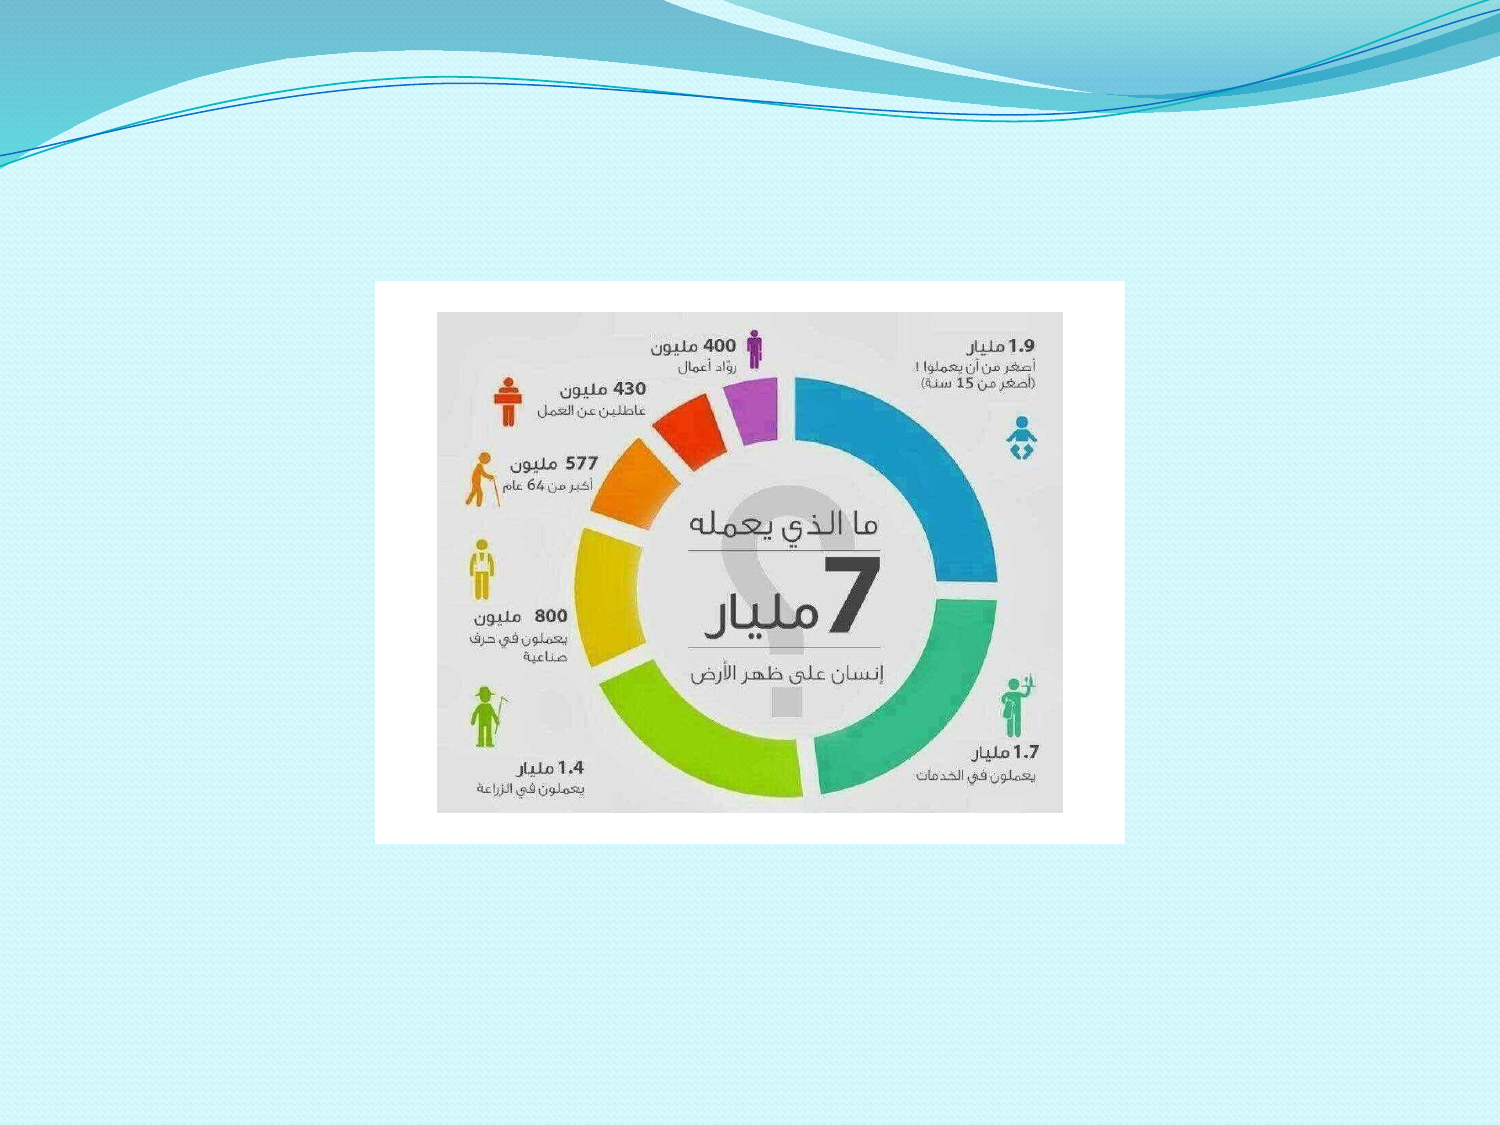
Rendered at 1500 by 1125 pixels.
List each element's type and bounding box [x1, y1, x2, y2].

text_box [374, 281, 1125, 844]
